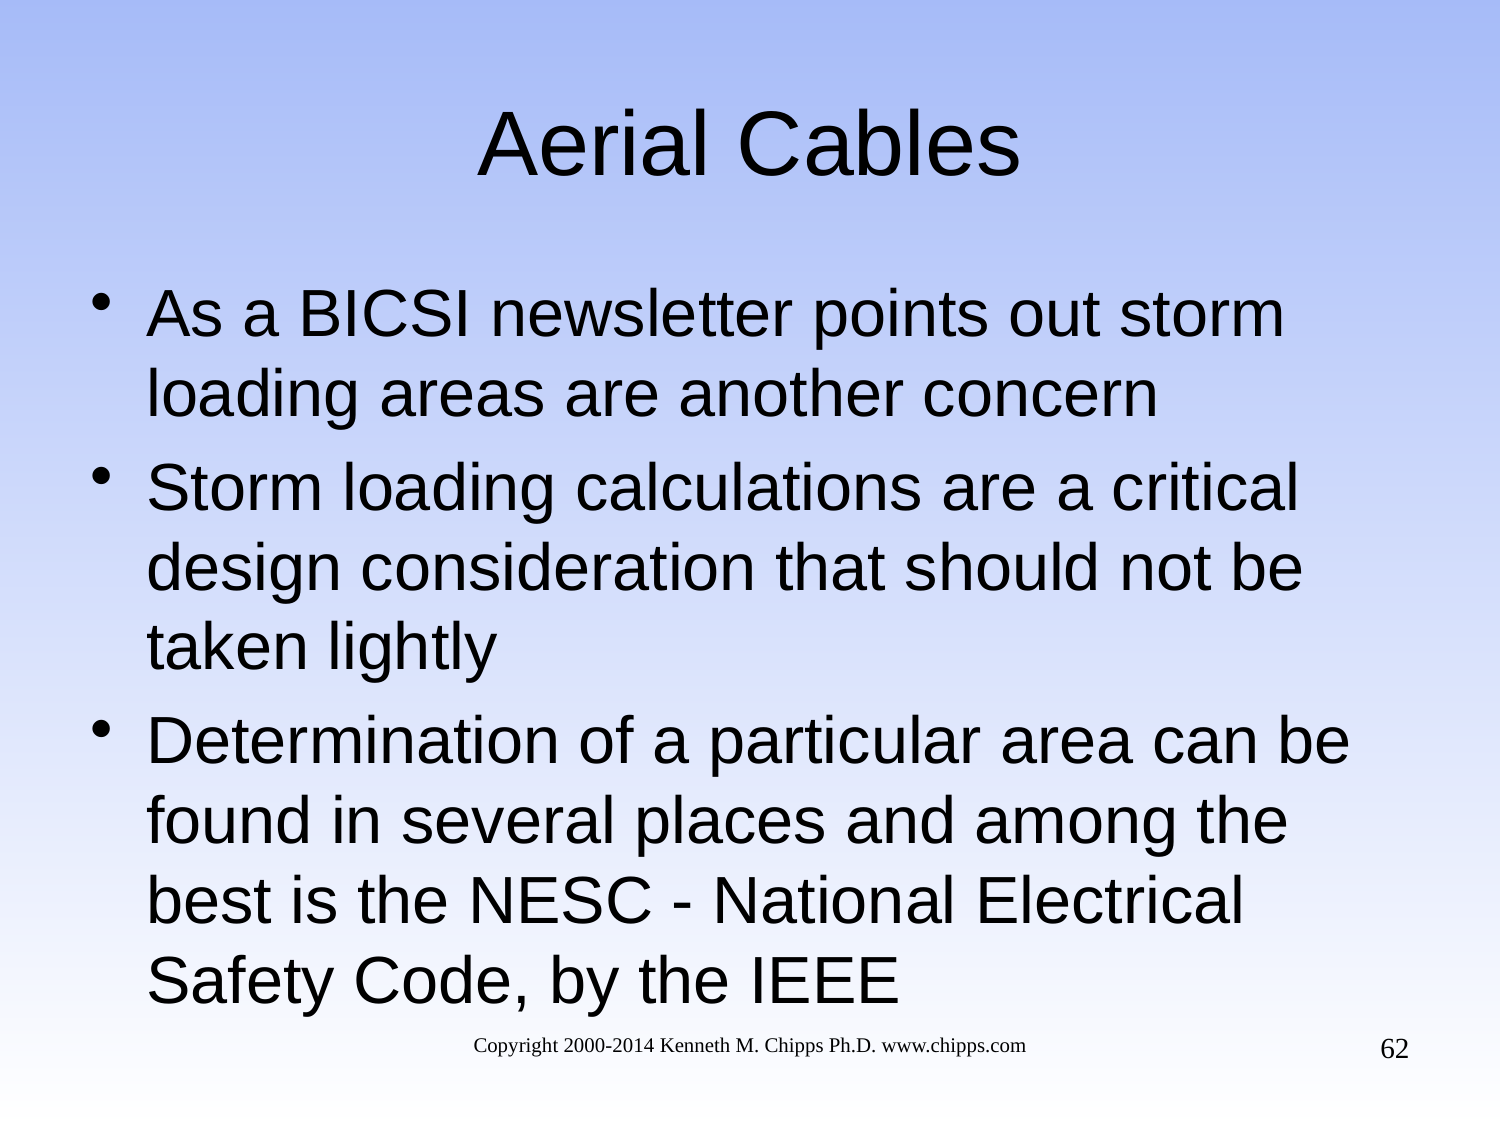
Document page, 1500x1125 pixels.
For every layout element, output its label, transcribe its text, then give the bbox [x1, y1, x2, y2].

title Aerial Cables [75, 45, 1425, 233]
slide_number 62 [1074, 1021, 1426, 1101]
list As a BICSI newsletter points out storm loading areas are another concern Storm loading calculations are a critical design consideration that should not be taken lightly Determination of a particular area can be found in several places and among the best is the NESC - National Electrical Safety Code, by the IEEE [75, 262, 1425, 1005]
footer Copyright 2000-2014 Kenneth M. Chipps Ph.D. www.chipps.com [449, 1024, 1051, 1103]
